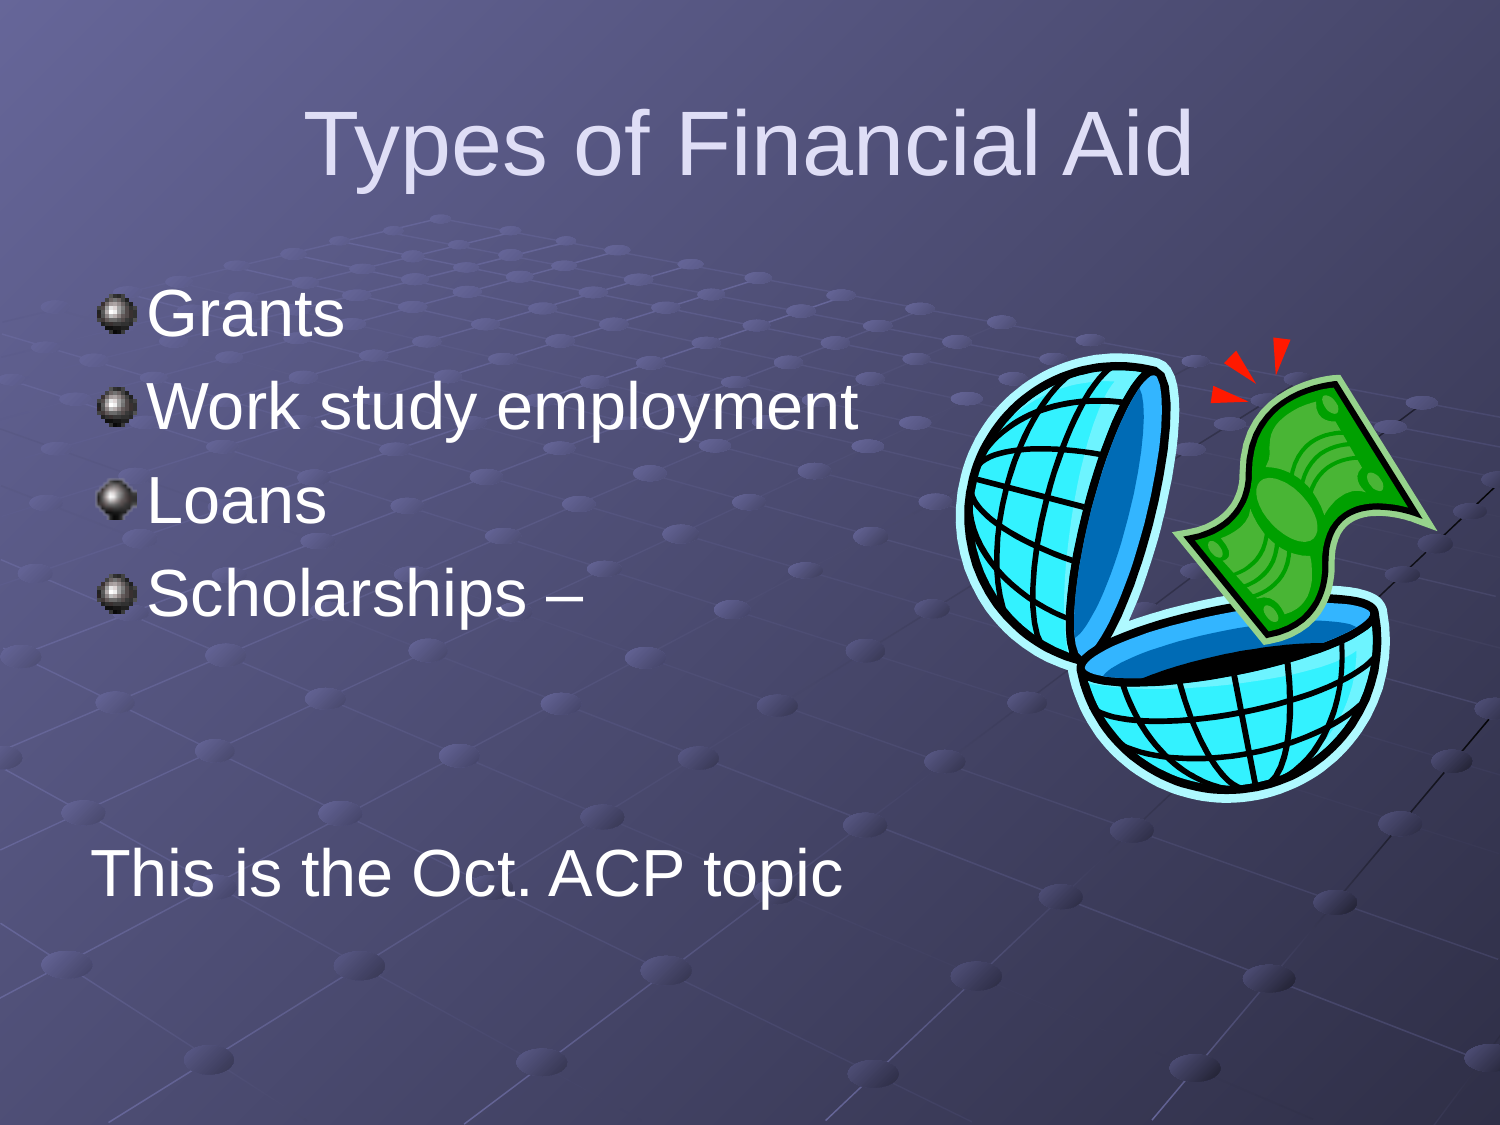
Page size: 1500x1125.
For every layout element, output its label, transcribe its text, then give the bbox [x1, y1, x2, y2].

title Types of Financial Aid [74, 44, 1426, 233]
picture [90, 566, 137, 614]
list Grants Work study employment Loans Scholarships – This is the Oct. ACP topic [74, 262, 1426, 1007]
picture [949, 337, 1438, 809]
picture [90, 286, 137, 334]
picture [90, 473, 137, 520]
picture [90, 379, 137, 427]
